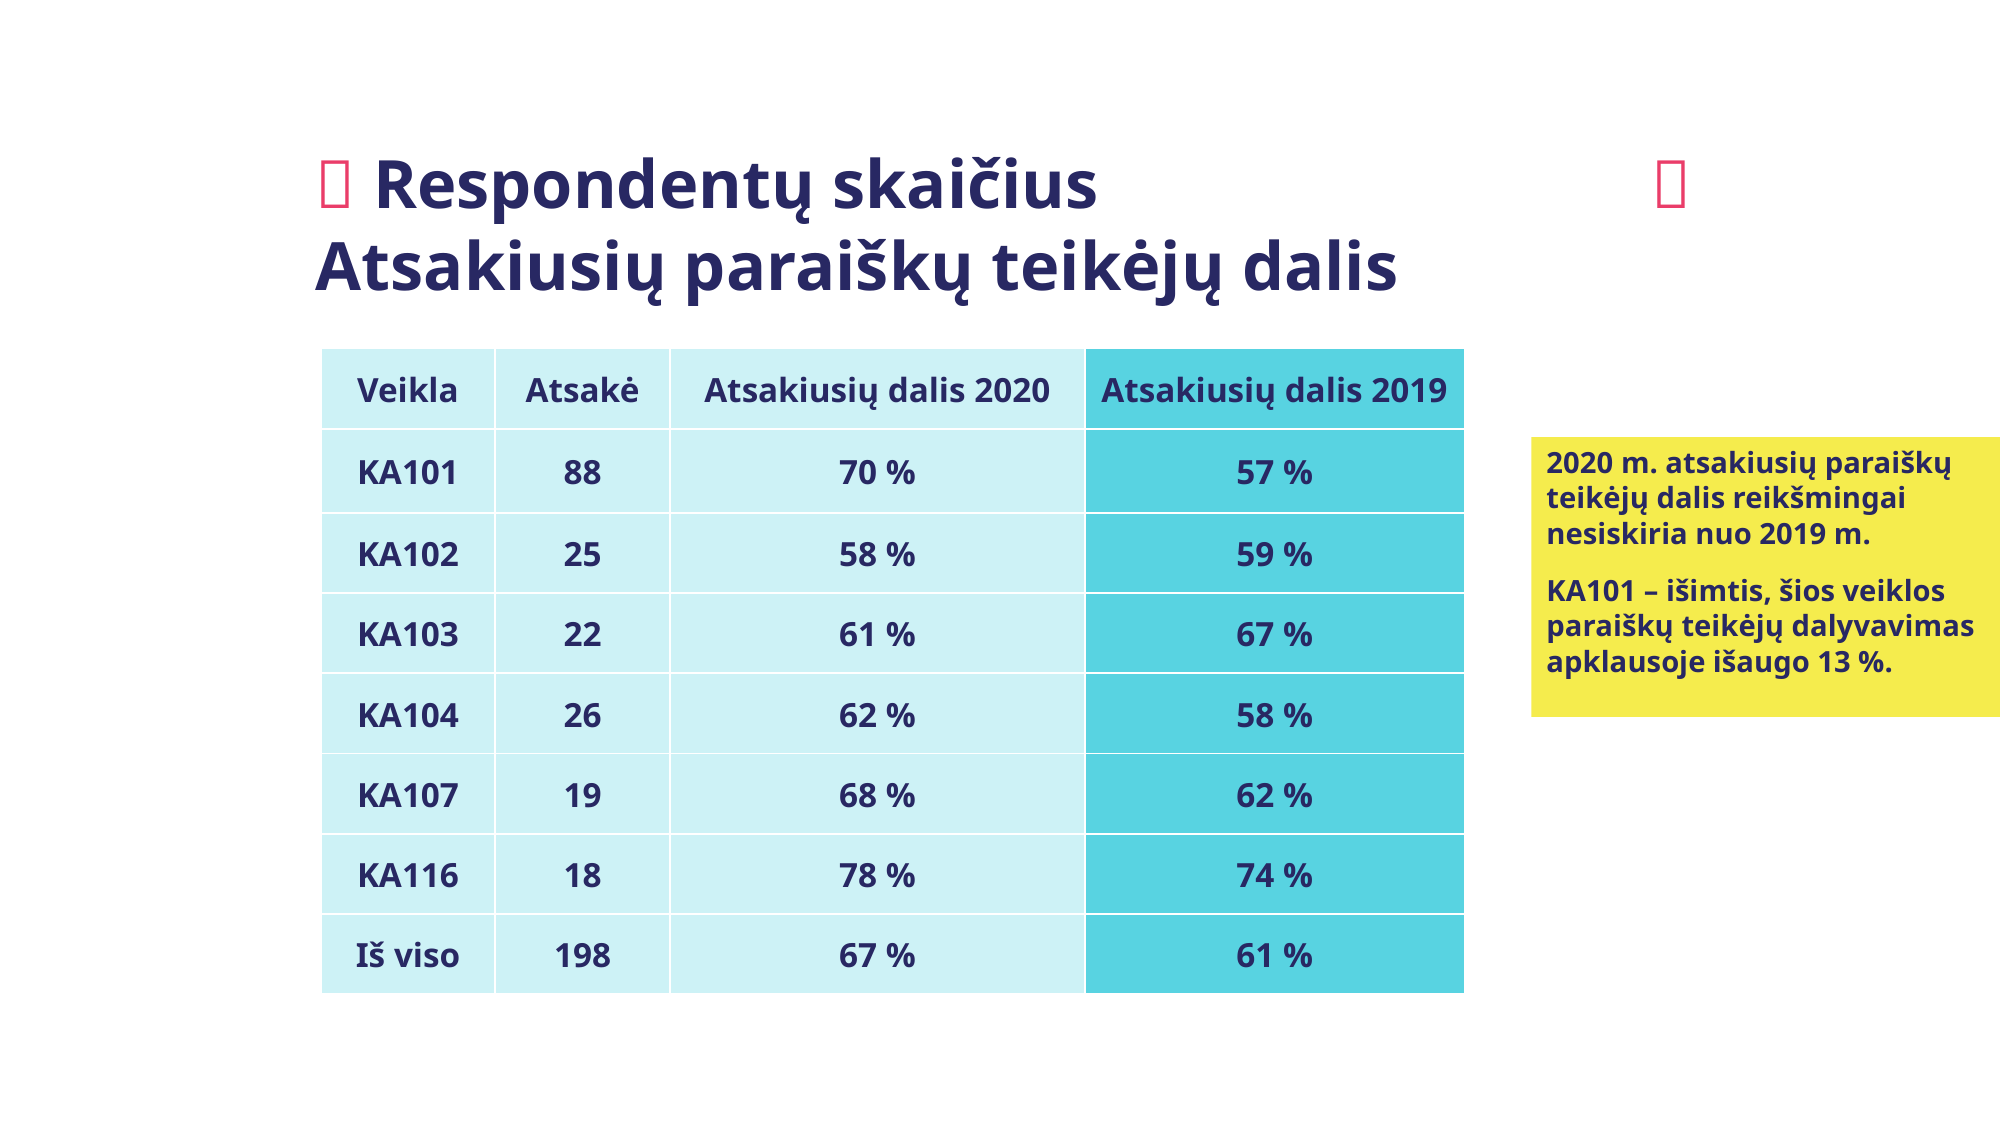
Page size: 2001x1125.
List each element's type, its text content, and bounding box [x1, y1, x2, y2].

table_cell 70 % [671, 430, 1084, 512]
table_cell 88 [496, 430, 669, 512]
table_cell 61 % [1086, 915, 1464, 993]
text_box 2020 m. atsakiusių paraiškų teikėjų dalis reikšmingai nesiskiria nuo 2019 m. KA101 – išimtis, šios veiklos paraiškų teikėjų dalyvavimas apklausoje išaugo 13 %. [1531, 437, 2000, 717]
table_cell 62 % [671, 674, 1084, 753]
table_cell KA103 [322, 594, 494, 672]
table_cell 59 % [1086, 514, 1464, 592]
table_header Atsakė [496, 388, 669, 428]
table_cell 58 % [1086, 674, 1464, 753]
table_header Atsakiusių dalis 2020 [671, 388, 1084, 428]
table_cell 67 % [1086, 594, 1464, 672]
table_cell 19 [496, 754, 669, 833]
table_cell 198 [496, 915, 669, 993]
table_cell KA101 [322, 430, 494, 512]
table_header Veikla [322, 388, 494, 428]
table_cell 18 [496, 835, 669, 913]
text_box  Respondentų skaičius  Atsakiusių paraiškų teikėjų dalis [271, 135, 1800, 388]
table_cell 25 [496, 514, 669, 592]
table_cell 58 % [671, 514, 1084, 592]
table_header Atsakiusių dalis 2019 [1086, 388, 1464, 428]
table_cell KA104 [322, 674, 494, 753]
table_cell 78 % [671, 835, 1084, 913]
table_cell 26 [496, 674, 669, 753]
table_cell KA102 [322, 514, 494, 592]
table_cell 67 % [671, 915, 1084, 993]
table_cell Iš viso [322, 915, 494, 993]
table_cell 62 % [1086, 754, 1464, 833]
table_cell 68 % [671, 754, 1084, 833]
table_cell 22 [496, 594, 669, 672]
table_cell 74 % [1086, 835, 1464, 913]
table_cell 57 % [1086, 430, 1464, 512]
table_cell KA116 [322, 835, 494, 913]
table_cell 61 % [671, 594, 1084, 672]
table_cell KA107 [322, 754, 494, 833]
